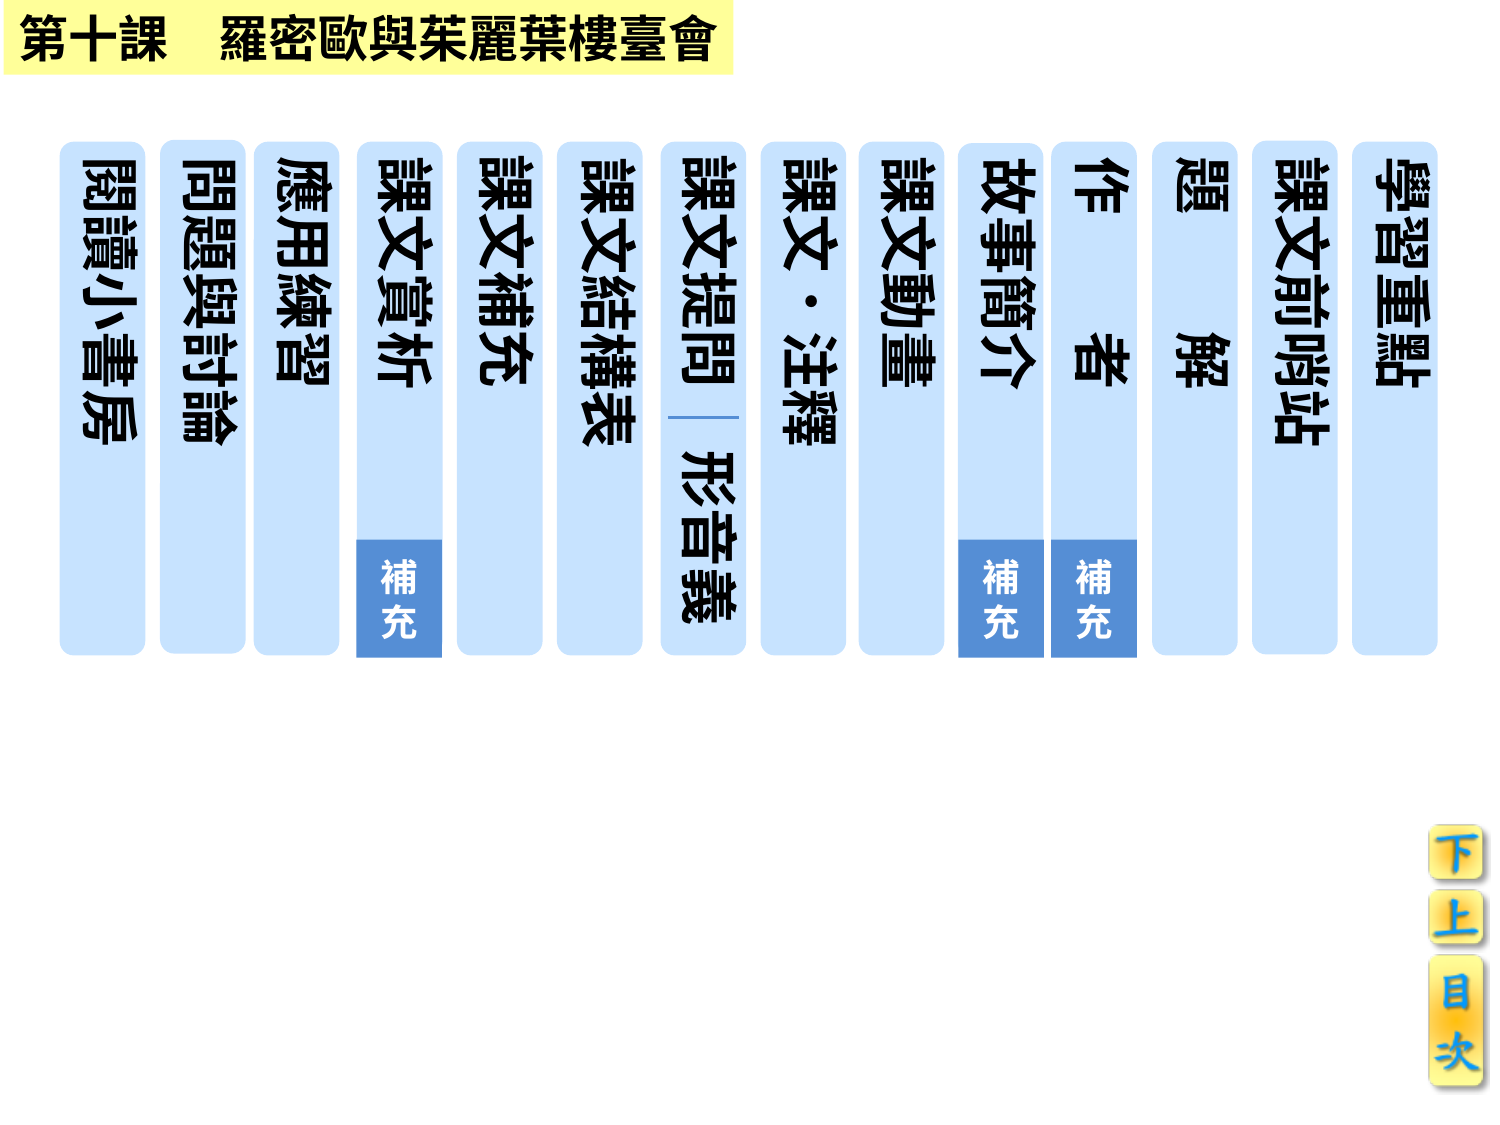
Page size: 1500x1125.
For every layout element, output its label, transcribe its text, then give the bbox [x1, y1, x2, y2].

text_box [1155, 653, 1235, 658]
text_box 補充 [354, 537, 444, 660]
text_box 課文補充 [449, 139, 551, 653]
text_box 課文動畫 [854, 141, 953, 656]
text_box [164, 137, 241, 141]
text_box [459, 653, 540, 658]
text_box [561, 139, 639, 143]
text_box 課文．注釋 [753, 141, 854, 656]
text_box 學習重點 [1345, 141, 1447, 656]
text_box 課文前哨站 [1247, 141, 1345, 653]
text_box 應用練習 [247, 141, 349, 653]
text_box 課文提問 [651, 139, 753, 418]
text_box [1256, 653, 1334, 657]
text_box [256, 653, 337, 658]
text_box 故事簡介 [950, 143, 1052, 540]
text_box 課文賞析 [349, 141, 449, 538]
text_box 補充 [956, 537, 1046, 660]
text_box 形音義 [652, 420, 753, 656]
text_box 問題與討論 [154, 141, 254, 656]
text_box 閱讀小書房 [53, 141, 154, 656]
text_box 作 者 [1044, 141, 1146, 538]
picture [1426, 822, 1491, 1095]
text_box 題 解 [1145, 141, 1247, 653]
text_box 補充 [1049, 538, 1139, 660]
text_box 課文結構表 [550, 143, 652, 662]
